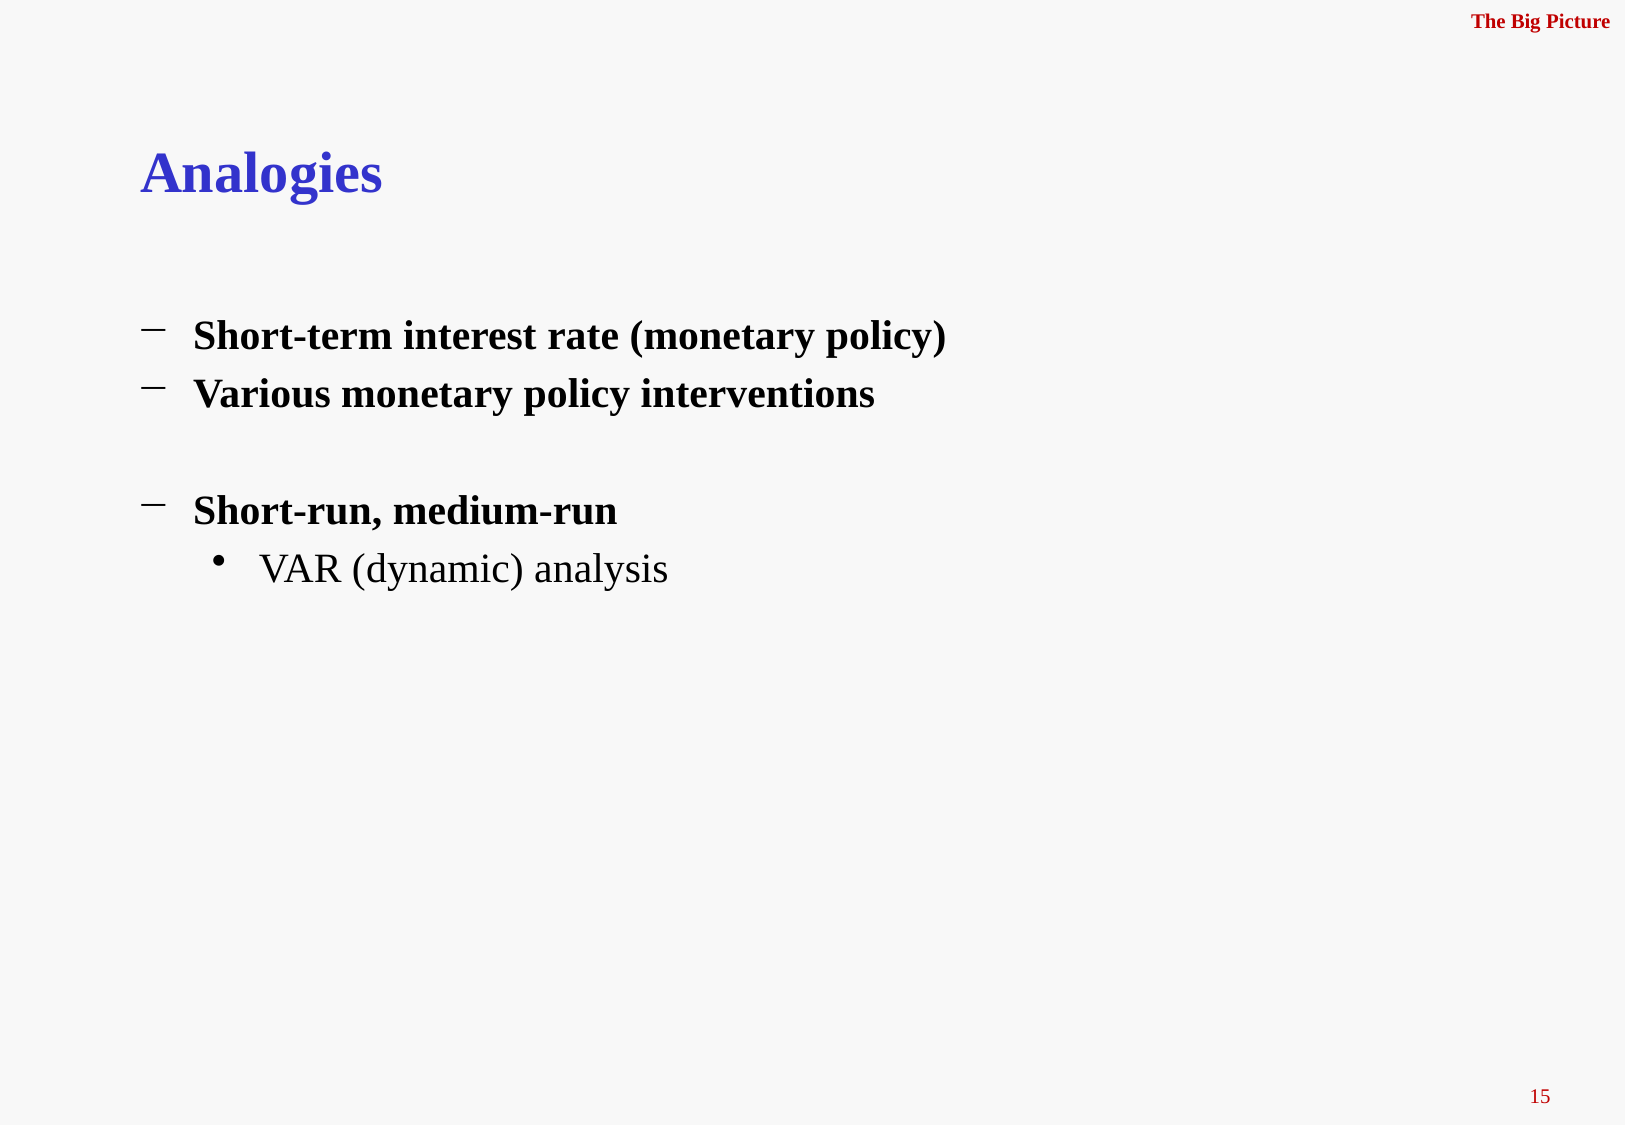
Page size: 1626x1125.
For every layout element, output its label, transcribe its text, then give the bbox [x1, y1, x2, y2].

title Analogies [124, 87, 1576, 251]
text_box The Big Picture [1024, 0, 1625, 38]
list Short-term interest rate (monetary policy) Various monetary policy interventions Short-run, medium-run VAR (dynamic) analysis [121, 299, 1576, 1001]
slide_number 15 [1499, 1074, 1566, 1125]
